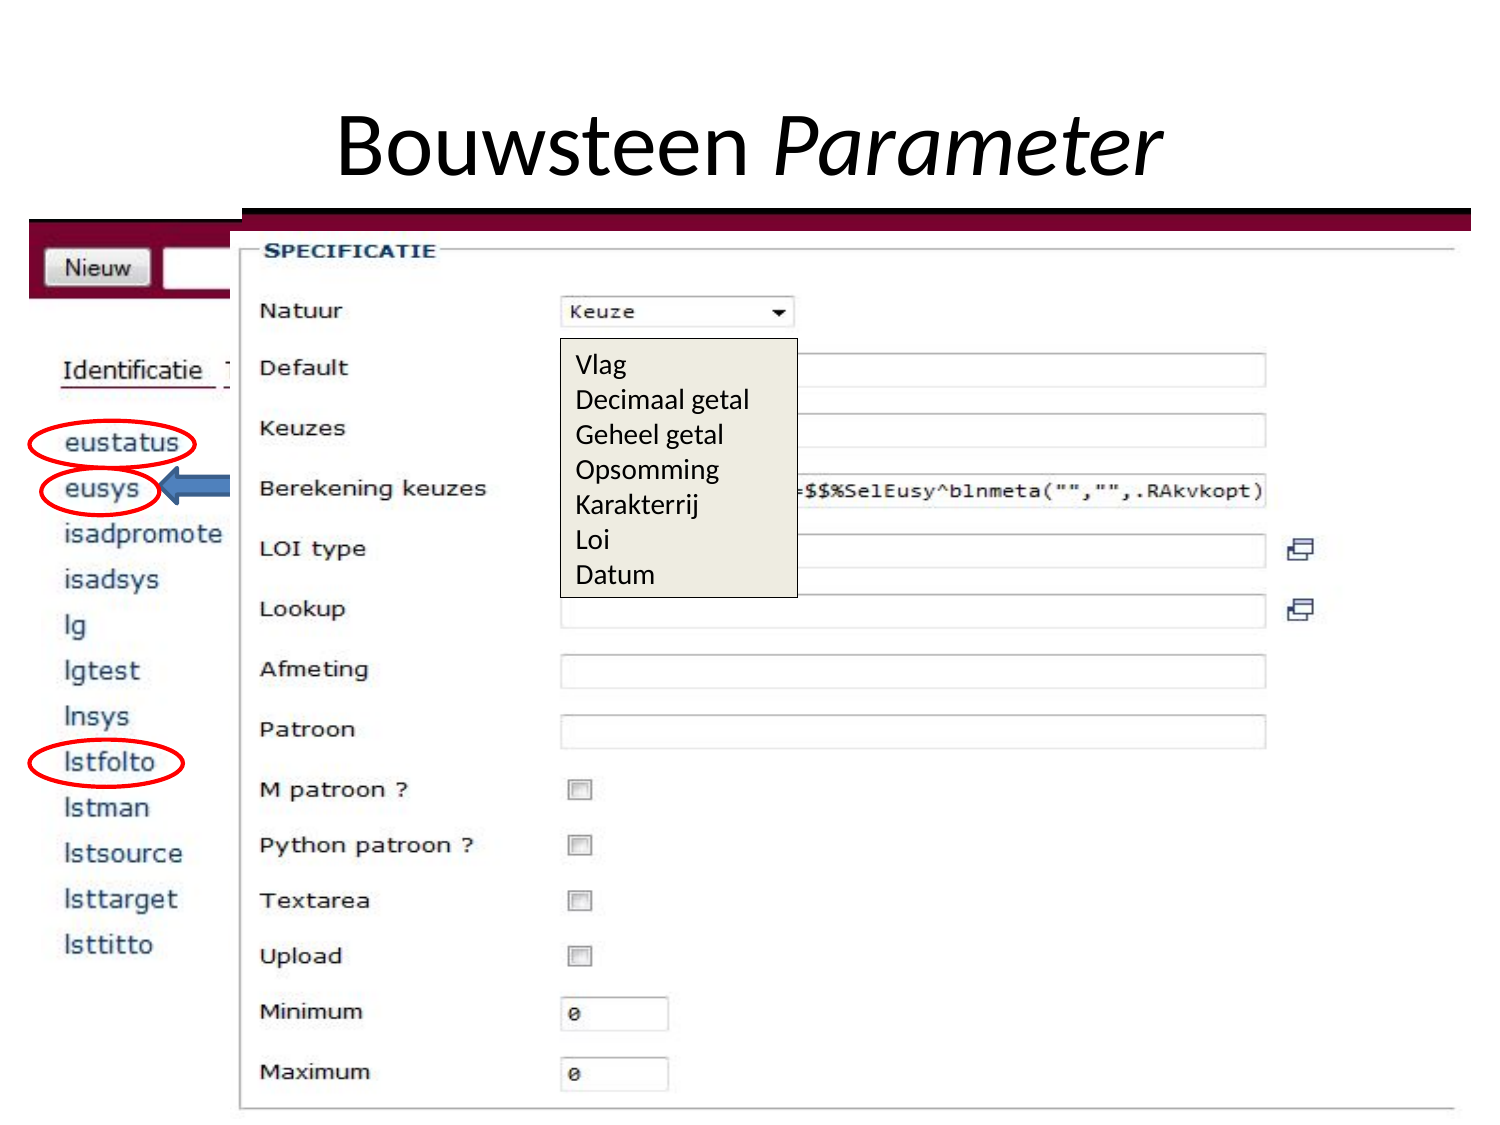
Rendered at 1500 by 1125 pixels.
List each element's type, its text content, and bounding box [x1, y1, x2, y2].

text_box [27, 433, 35, 456]
text_box [27, 751, 35, 775]
title Bouwsteen Parameter [75, 45, 1425, 218]
picture [41, 207, 1500, 1119]
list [29, 219, 236, 406]
